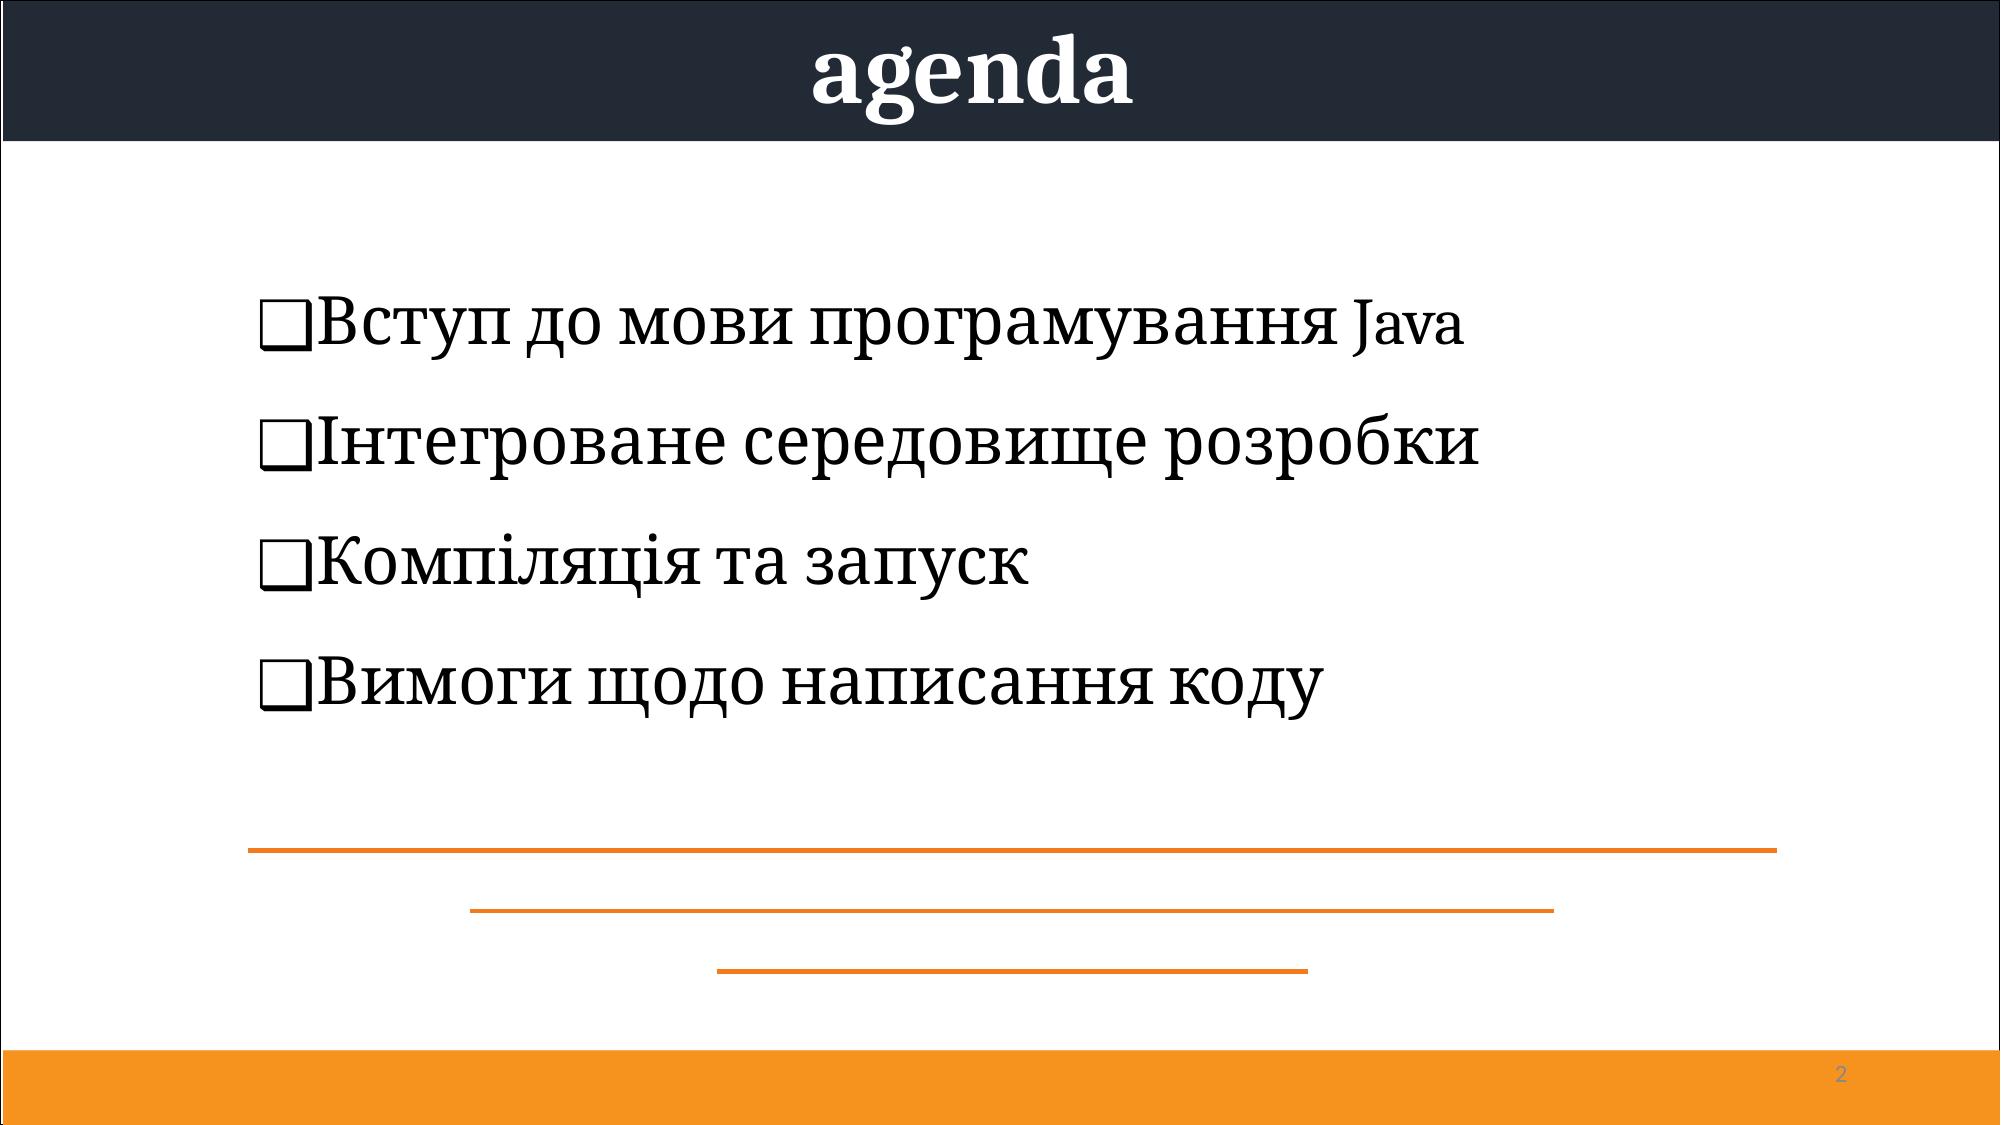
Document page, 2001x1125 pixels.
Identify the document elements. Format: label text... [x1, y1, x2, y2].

text_box [0, 0, 2000, 951]
text_box Вступ до мови програмування Java Інтегроване середовище розробки Компіляція та запуск Вимоги щодо написання коду [241, 230, 1899, 726]
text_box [0, 953, 2000, 1125]
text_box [247, 850, 1778, 951]
